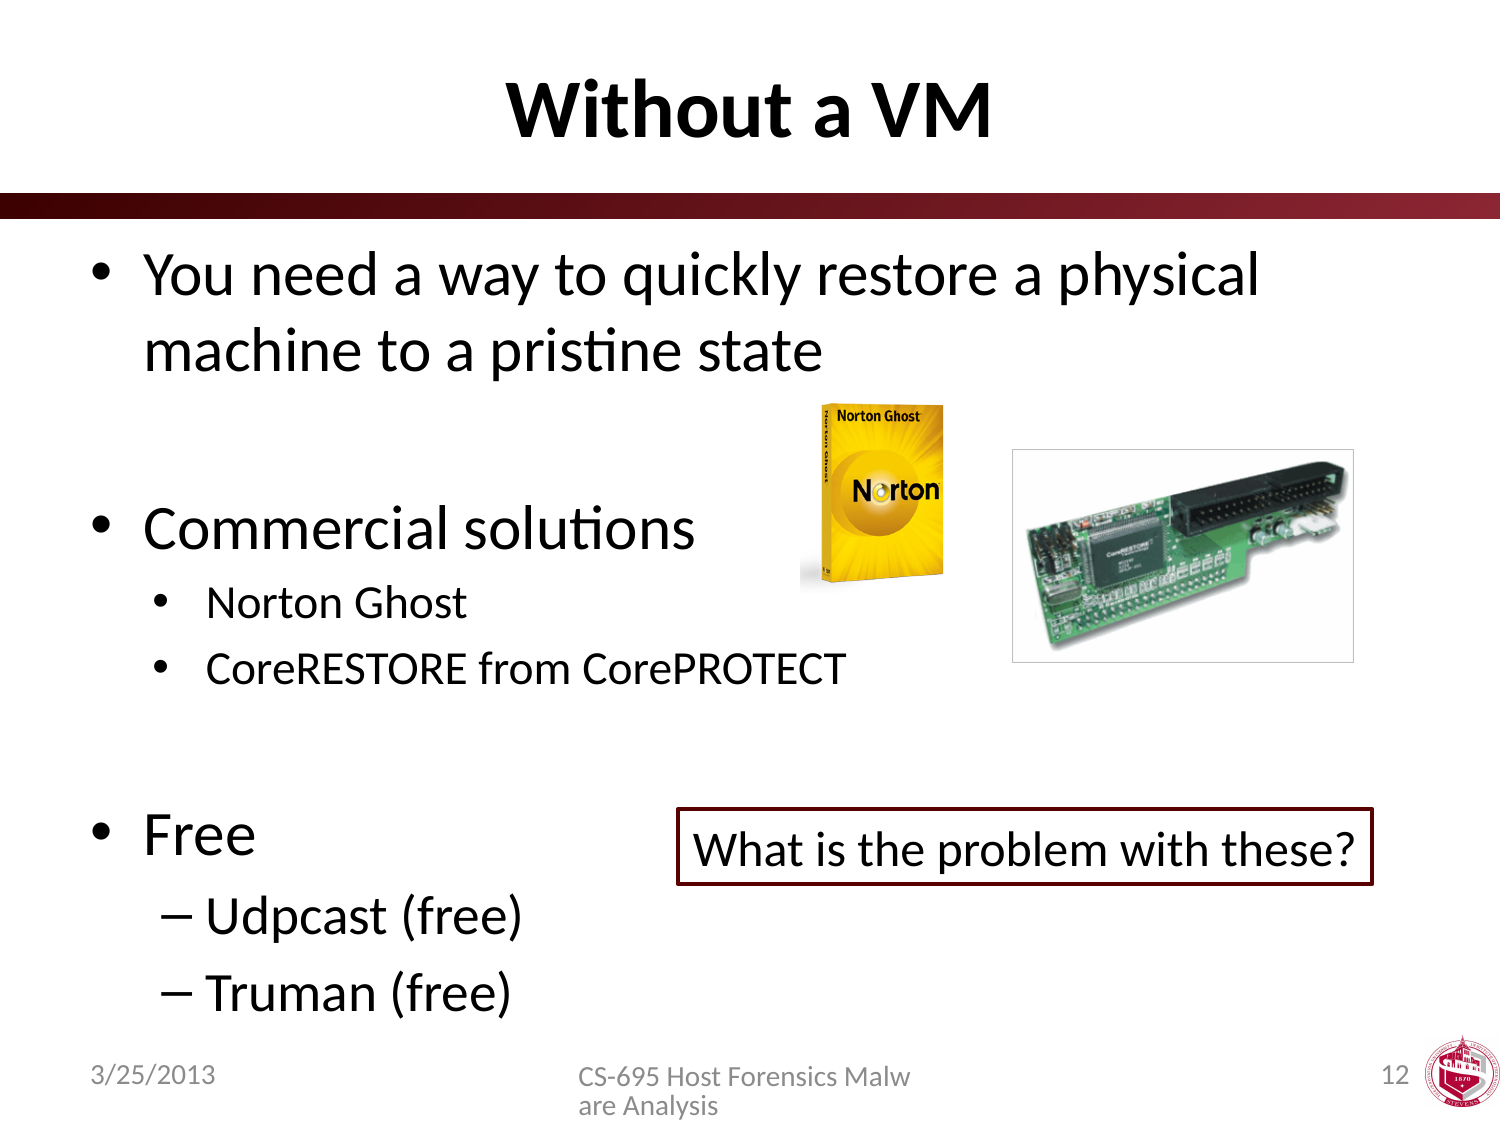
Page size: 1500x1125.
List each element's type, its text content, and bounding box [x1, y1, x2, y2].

picture [1012, 449, 1354, 663]
picture [800, 399, 947, 594]
footer CS-695 Host Forensics Malware Analysis [563, 1044, 937, 1105]
title Without a VM [74, 21, 1426, 188]
slide_number 12 [1149, 1042, 1425, 1103]
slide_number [75, 1042, 350, 1103]
picture [1425, 1035, 1500, 1107]
list You need a way to quickly restore a physical machine to a pristine state Commercial solutions Norton Ghost CoreRESTORE from CorePROTECT Free Udpcast (free) Truman (free) [74, 224, 1426, 1036]
text_box What is the problem with these? [676, 807, 1374, 886]
